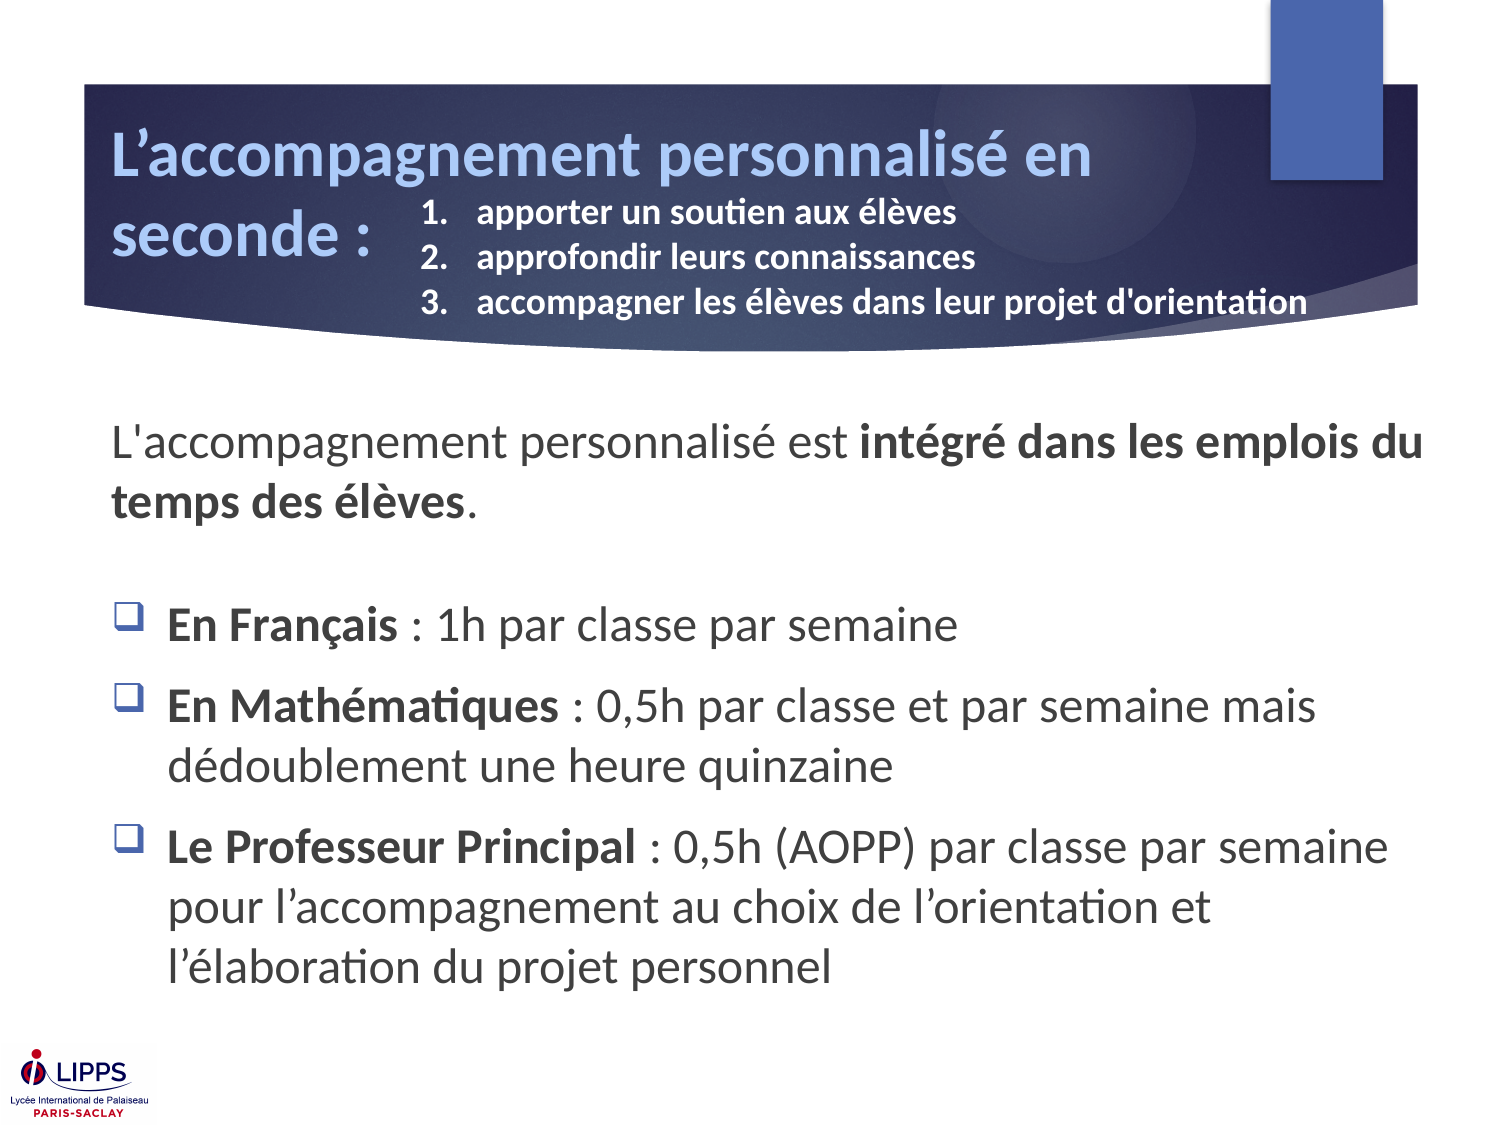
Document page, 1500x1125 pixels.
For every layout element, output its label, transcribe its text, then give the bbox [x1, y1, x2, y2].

list L'accompagnement personnalisé est intégré dans les emplois du temps des élèves. En Français : 1h par classe par semaine En Mathématiques : 0,5h par classe et par semaine mais dédoublement une heure quinzaine Le Professeur Principal : 0,5h (AOPP) par classe par semaine pour l’accompagnement au choix de l’orientation et l’élaboration du projet personnel [96, 401, 1459, 923]
picture [1, 1042, 157, 1125]
text_box apporter un soutien aux élèves approfondir leurs connaissances accompagner les élèves dans leur projet d'orientation [405, 179, 1339, 330]
title L’accompagnement personnalisé en seconde : [96, 54, 1318, 325]
